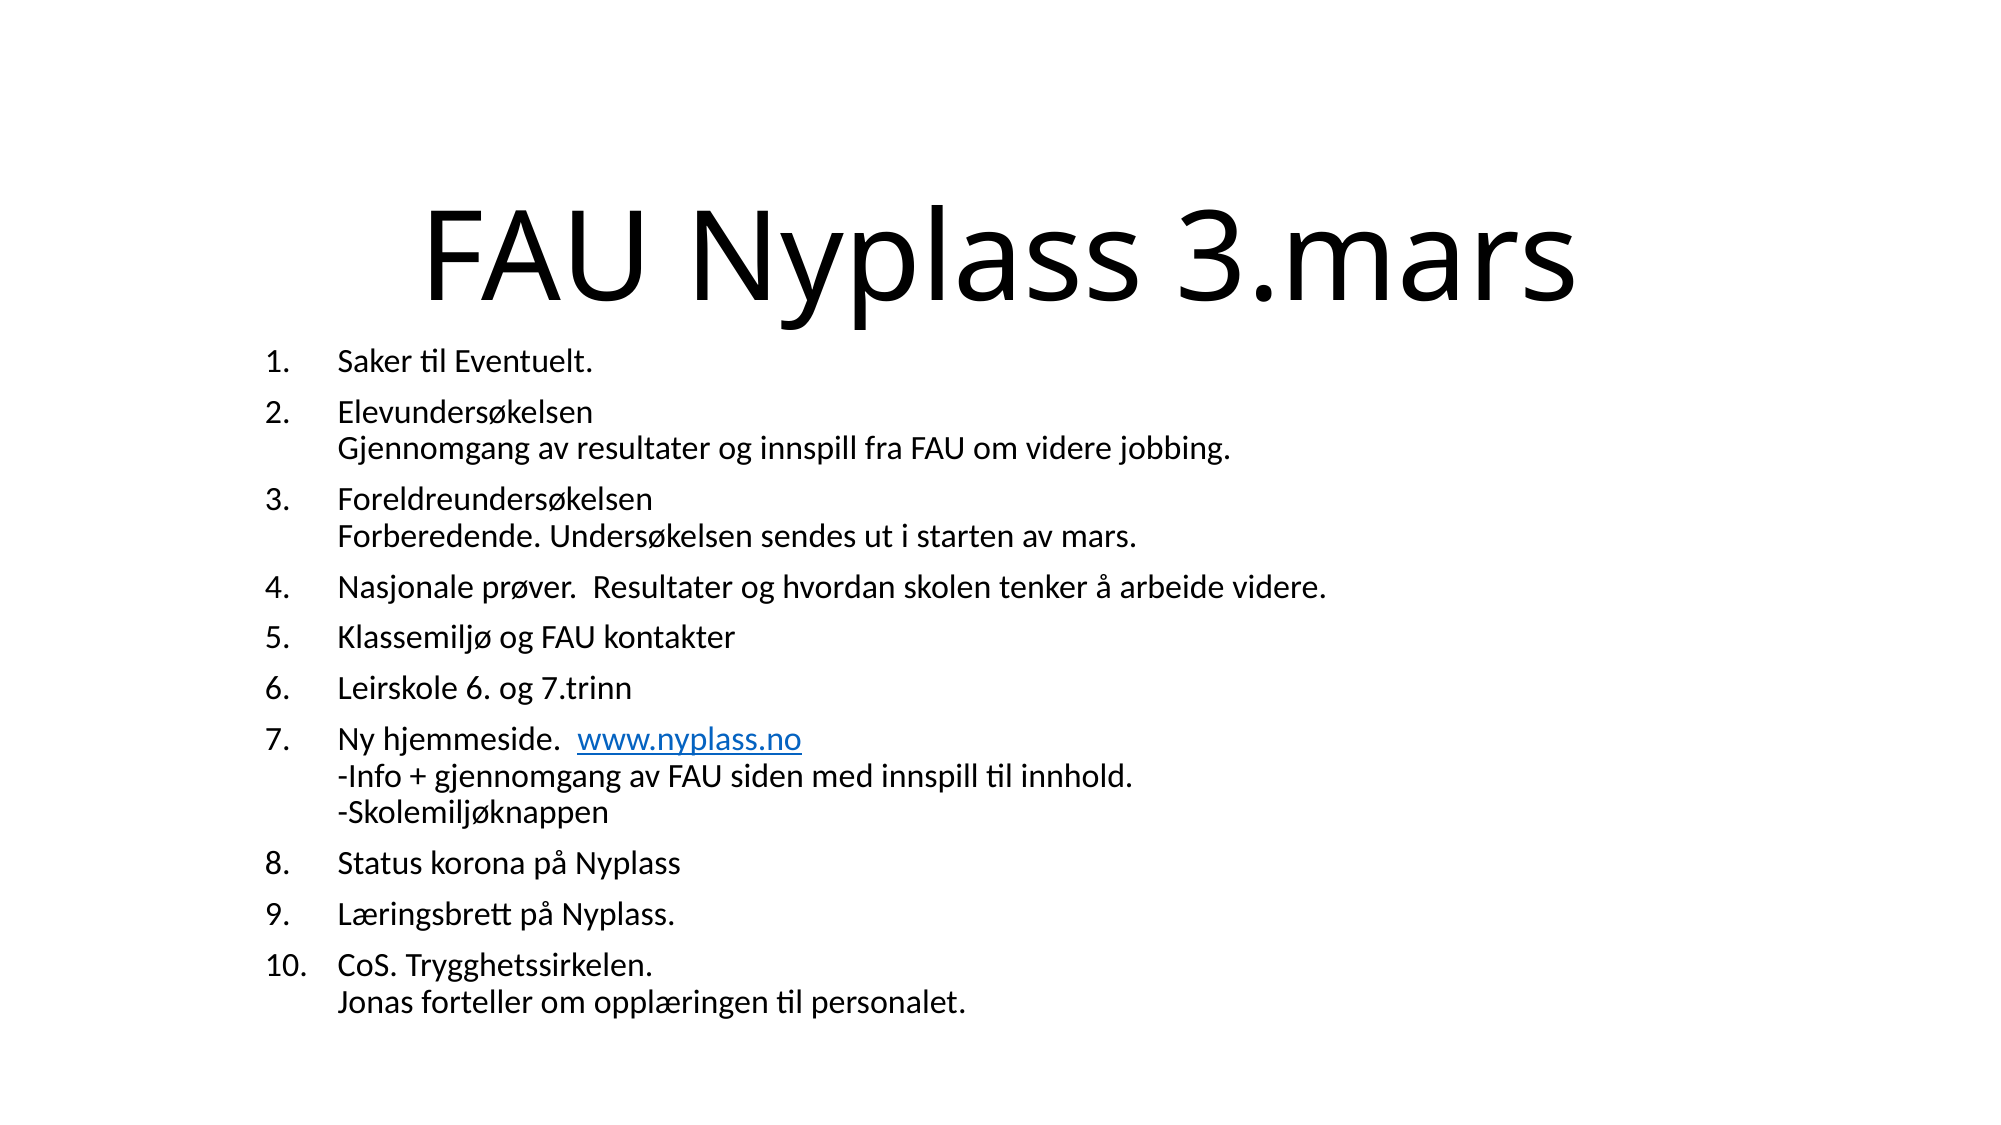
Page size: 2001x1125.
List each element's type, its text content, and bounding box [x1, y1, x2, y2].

title FAU Nyplass 3.mars [249, 184, 1750, 335]
subtitle Saker til Eventuelt. Elevundersøkelsen Gjennomgang av resultater og innspill fra FAU om videre jobbing. Foreldreundersøkelsen Forberedende. Undersøkelsen sendes ut i starten av mars. Nasjonale prøver. Resultater og hvordan skolen tenker å arbeide videre. Klassemiljø og FAU kontakter Leirskole 6. og 7.trinn Ny hjemmeside. www.nyplass.no -Info + gjennomgang av FAU siden med innspill til innhold. -Skolemiljøknappen Status korona på Nyplass Læringsbrett på Nyplass. CoS. Trygghetssirkelen. Jonas forteller om opplæringen til personalet. [249, 335, 1750, 1033]
